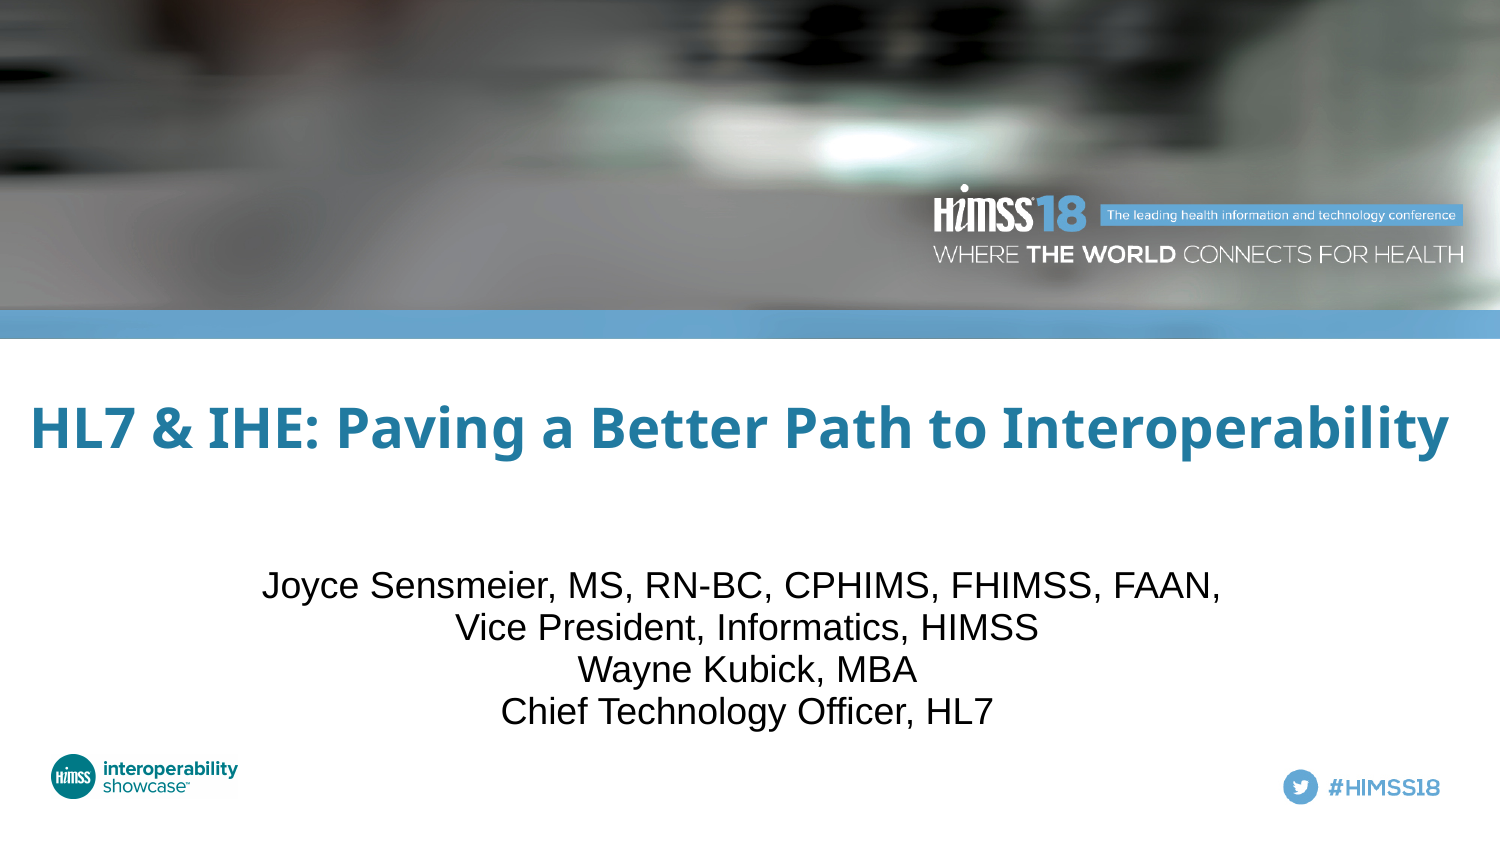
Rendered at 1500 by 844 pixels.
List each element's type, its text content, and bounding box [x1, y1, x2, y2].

picture [0, 0, 1500, 844]
title HL7 & IHE: Paving a Better Path to Interoperability [26, 392, 1469, 501]
subtitle Joyce Sensmeier, MS, RN-BC, CPHIMS, FHIMSS, FAAN, Vice President, Informatics, HIMSS Wayne Kubick, MBA Chief Technology Officer, HL7 [26, 556, 1469, 743]
